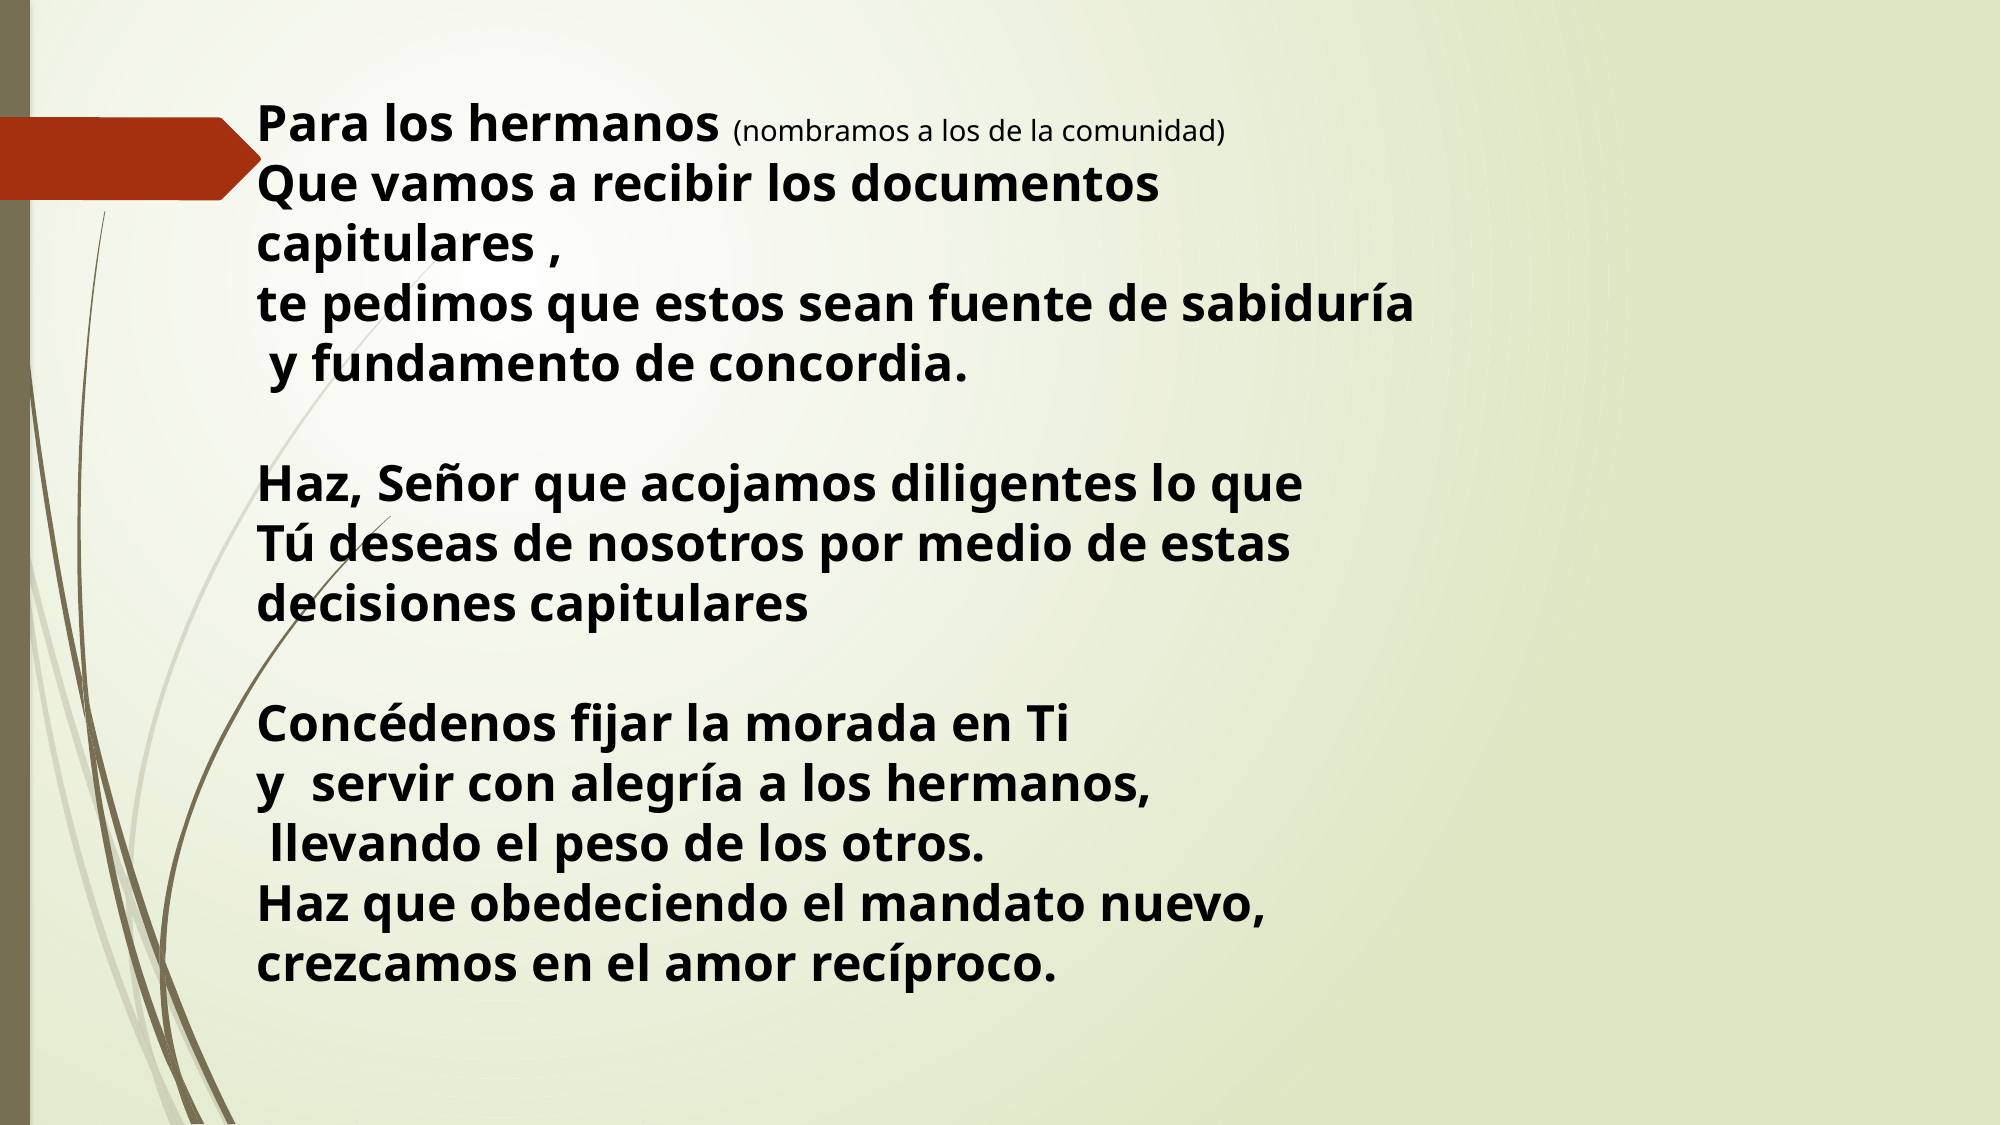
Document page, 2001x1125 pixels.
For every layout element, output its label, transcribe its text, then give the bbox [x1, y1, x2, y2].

text_box Para los hermanos (nombramos a los de la comunidad) Que vamos a recibir los documentos capitulares , te pedimos que estos sean fuente de sabiduría y fundamento de concordia. Haz, Señor que acojamos diligentes lo que Tú deseas de nosotros por medio de estas decisiones capitulares Concédenos fijar la morada en Ti y servir con alegría a los hermanos, llevando el peso de los otros. Haz que obedeciendo el mandato nuevo, crezcamos en el amor recíproco. [242, 83, 1438, 1109]
